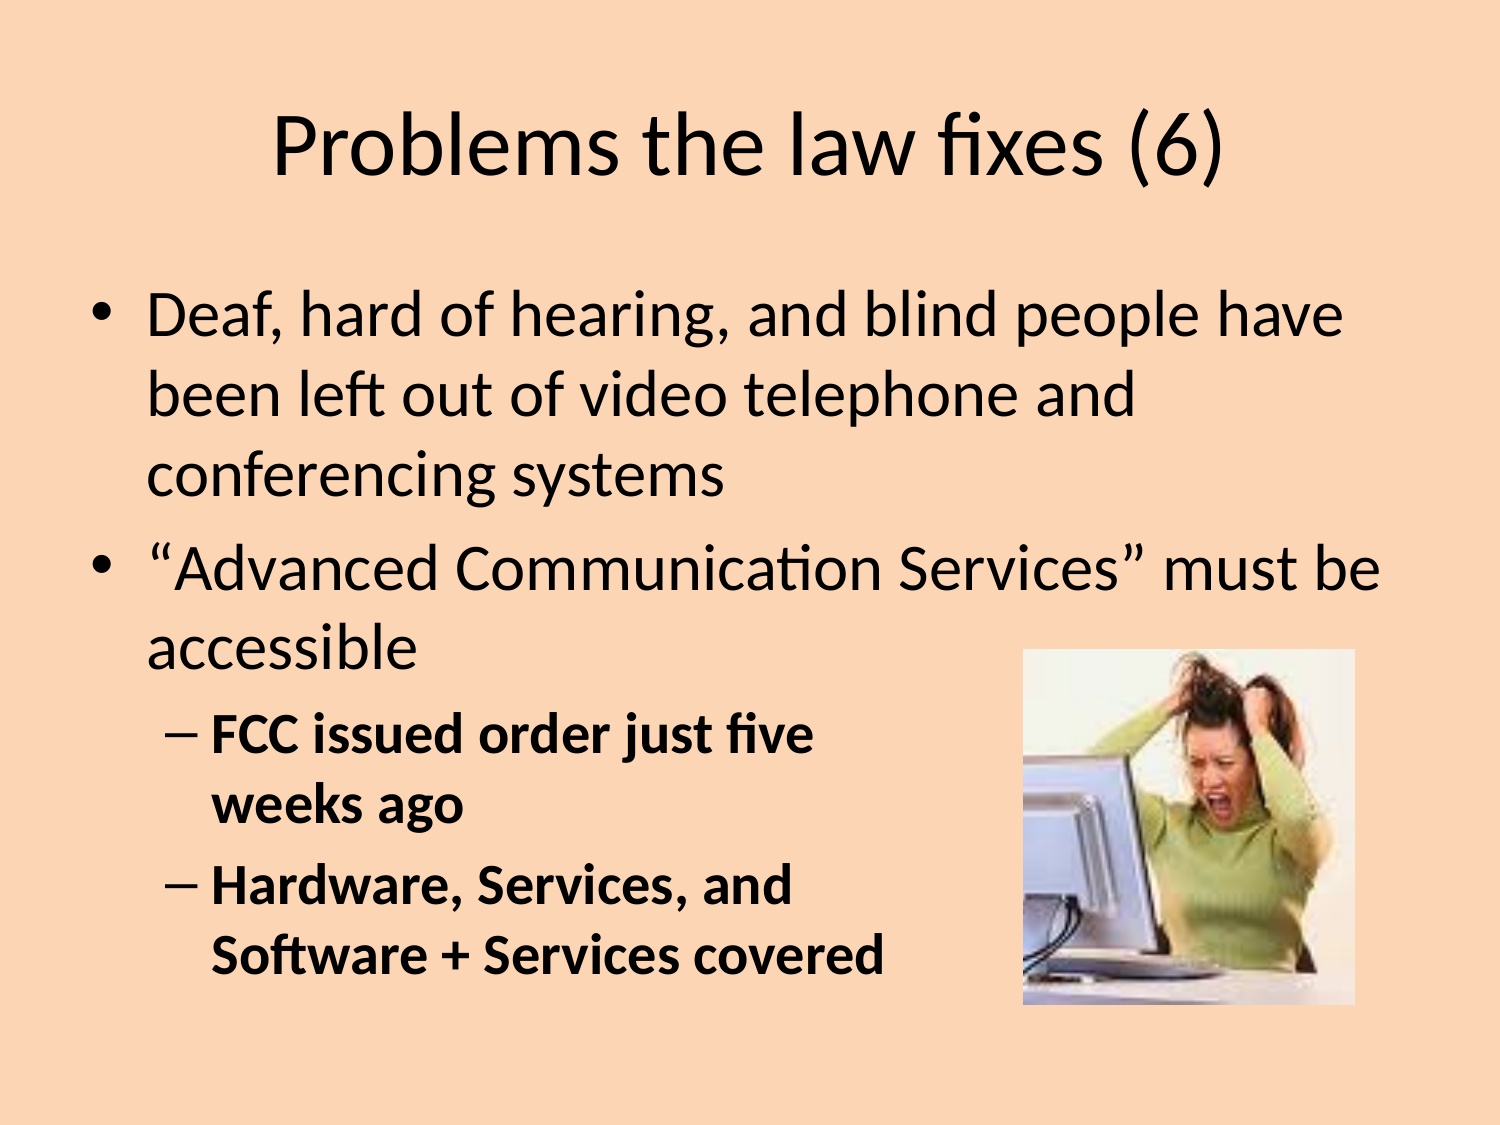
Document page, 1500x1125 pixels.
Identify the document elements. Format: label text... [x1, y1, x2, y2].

picture [1023, 649, 1355, 1006]
title Problems the law fixes (6) [74, 44, 1426, 233]
list Deaf, hard of hearing, and blind people have been left out of video telephone and conferencing systems “Advanced Communication Services” must be accessible FCC issued order just five weeks ago Hardware, Services, and Software + Services covered [74, 262, 1426, 1006]
